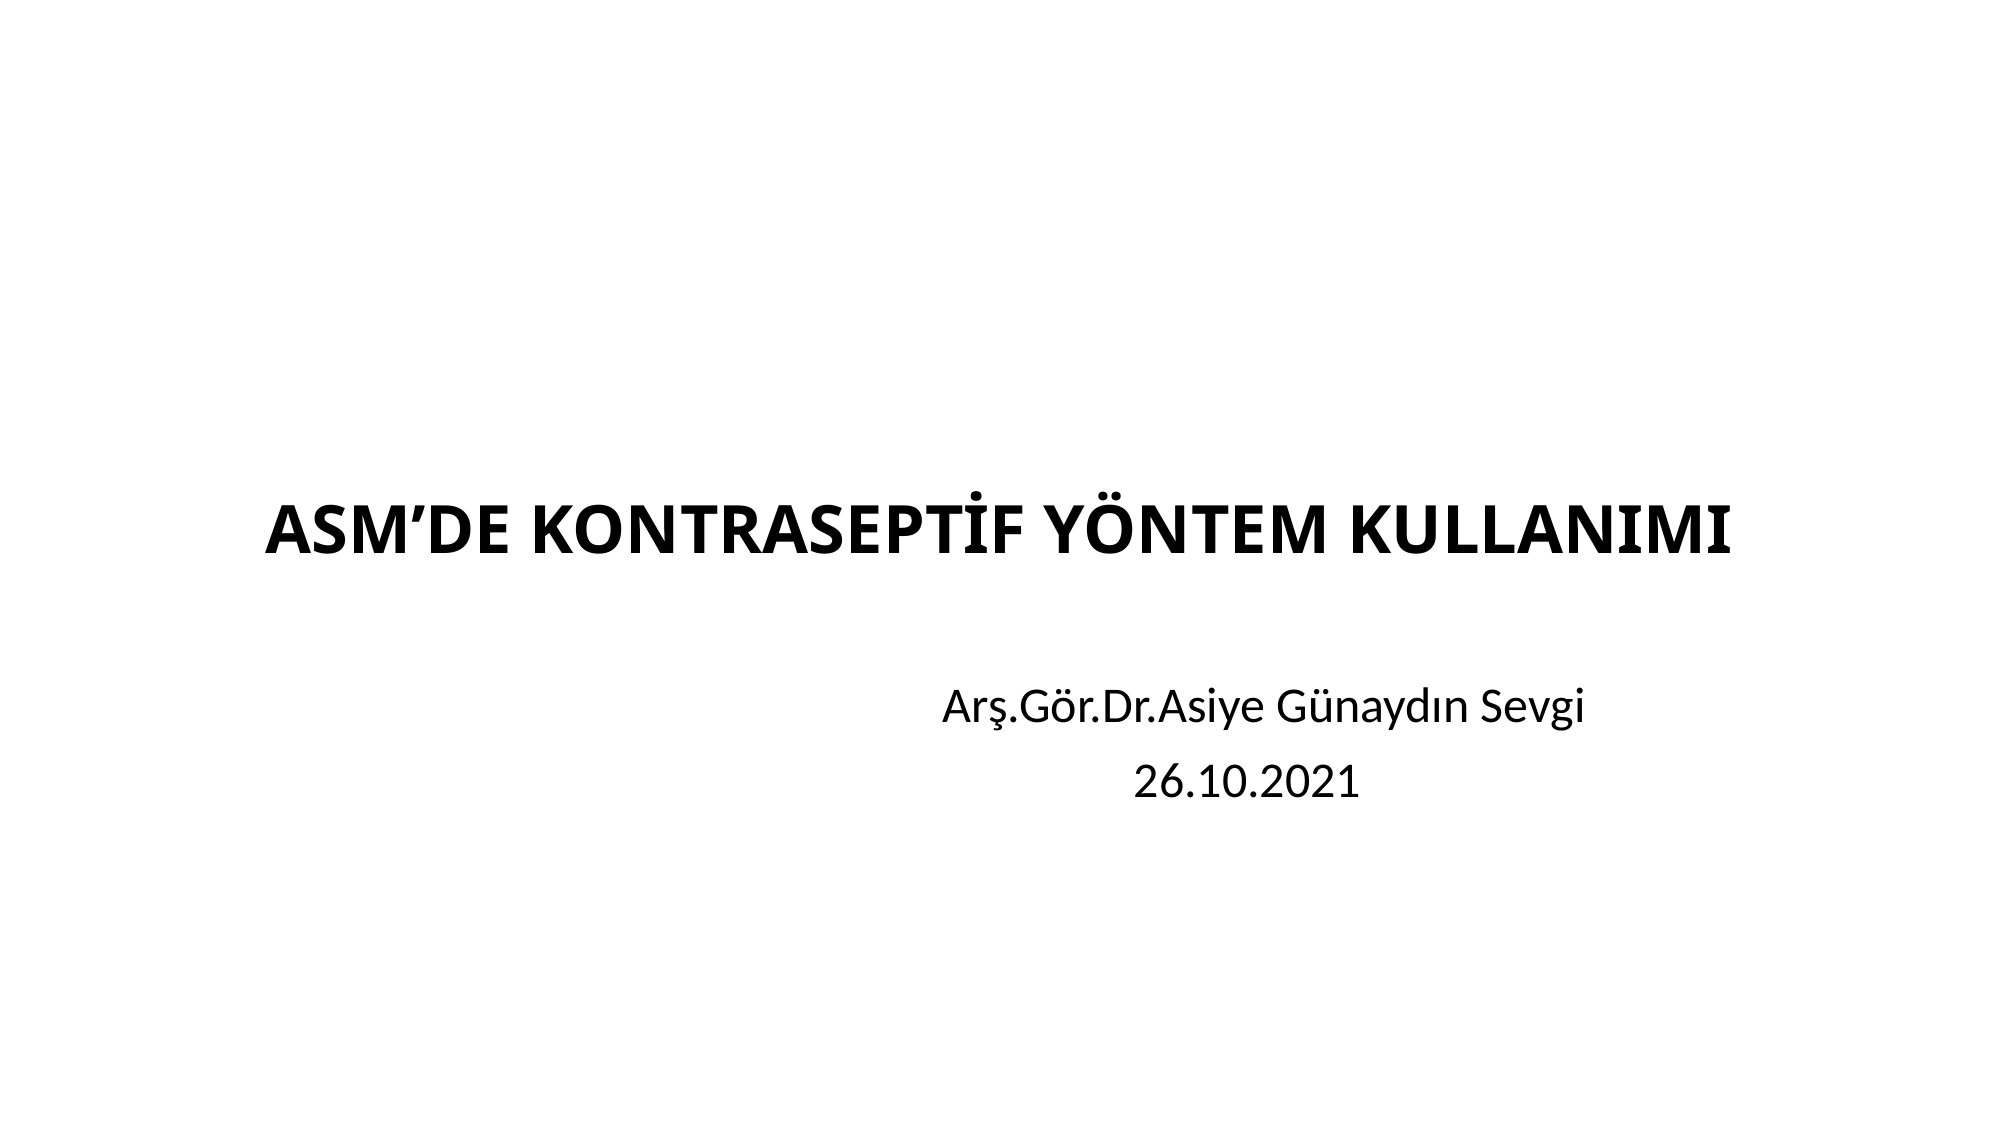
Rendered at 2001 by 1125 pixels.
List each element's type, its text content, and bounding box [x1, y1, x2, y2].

subtitle Arş.Gör.Dr.Asiye Günaydın Sevgi 26.10.2021 [249, 590, 1750, 863]
title ASM’DE KONTRASEPTİF YÖNTEM KULLANIMI [249, 184, 1750, 576]
